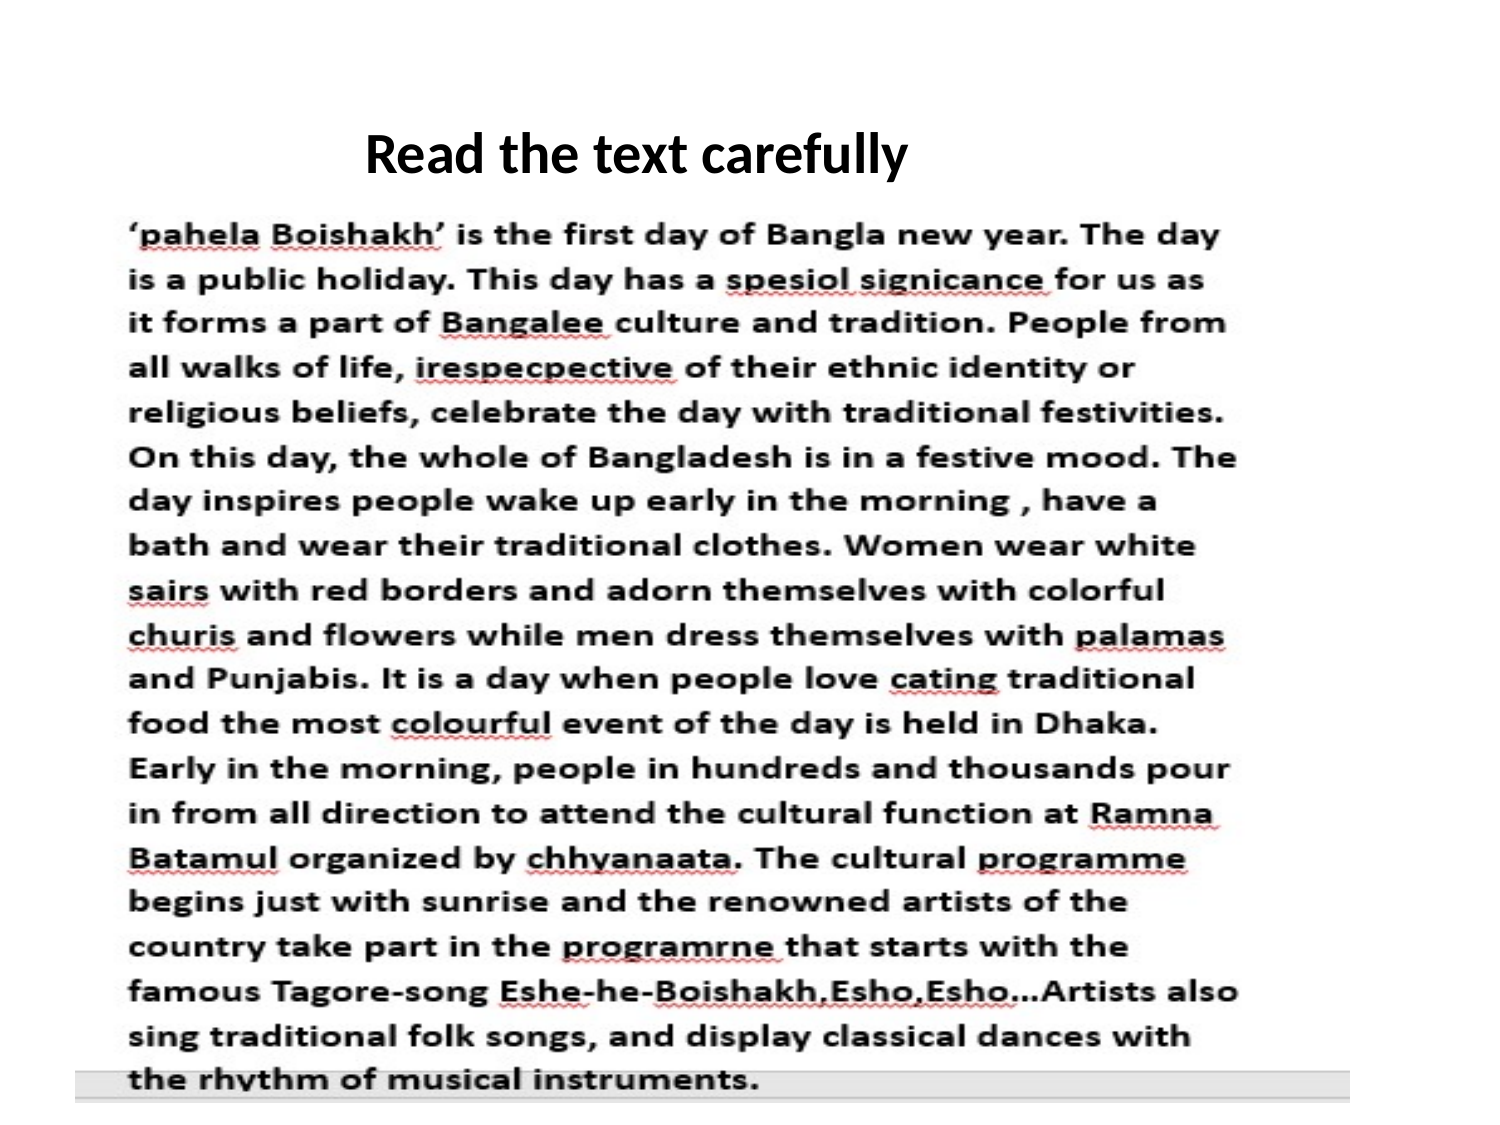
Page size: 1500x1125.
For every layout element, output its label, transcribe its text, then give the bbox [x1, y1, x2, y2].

text_box Read the text carefully [335, 73, 952, 213]
picture [74, 214, 1351, 1103]
